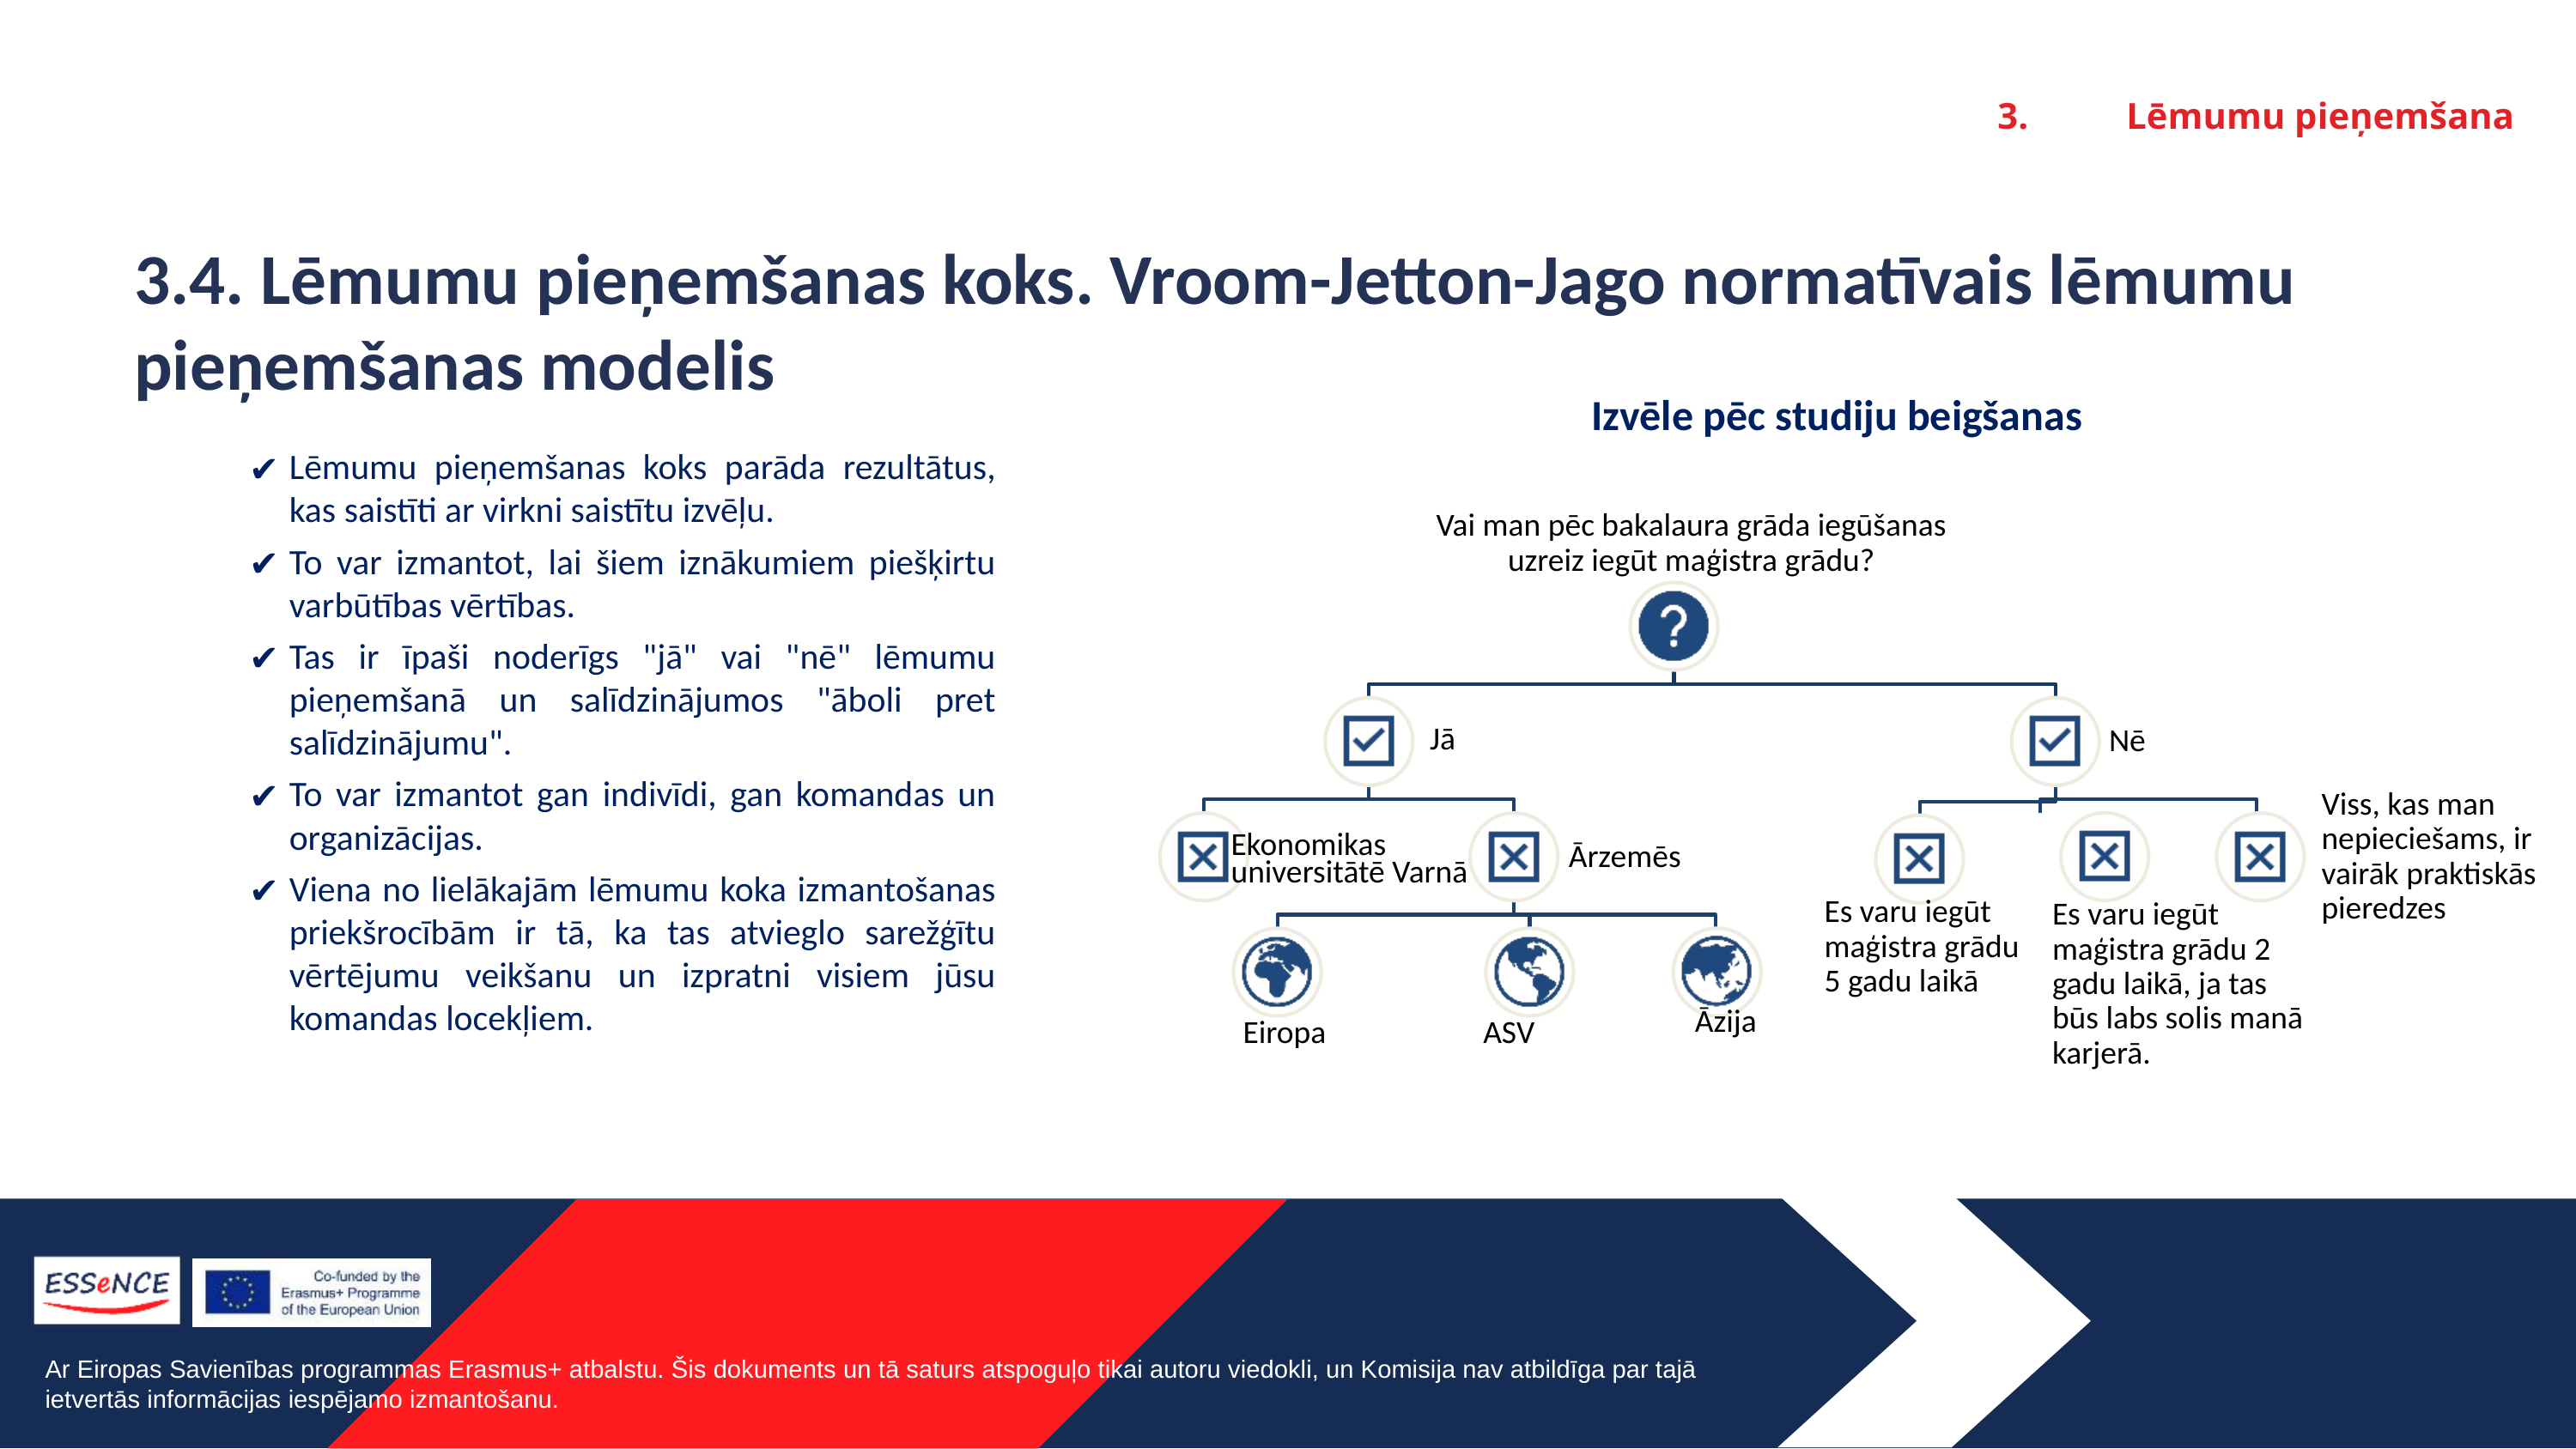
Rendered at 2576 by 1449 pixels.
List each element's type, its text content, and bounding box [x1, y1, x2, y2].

picture [32, 1254, 183, 1328]
text_box Ar Eiropas Savienības programmas Erasmus+ atbalstu. Šis dokuments un tā saturs atspoguļo tikai autoru viedokli, un Komisija nav atbildīga par tajā ietvertās informācijas iespējamo izmantošanu. [32, 1346, 1803, 1420]
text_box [1159, 499, 2552, 1116]
text_box Izvēle pēc studiju beigšanas [1159, 380, 2515, 446]
picture [192, 1258, 431, 1328]
text_box Lēmumu pieņemšanas koks parāda rezultātus, kas saistīti ar virkni saistītu izvēļu. To var izmantot, lai šiem iznākumiem piešķirtu varbūtības vērtības. Tas ir īpaši noderīgs "jā" vai "nē" lēmumu pieņemšanā un salīdzinājumos "āboli pret salīdzinājumu". To var izmantot gan indivīdi, gan komandas un organizācijas. Viena no lielākajām lēmumu koka izmantošanas priekšrocībām ir tā, ka tas atvieglo sarežģītu vērtējumu veikšanu un izpratni visiem jūsu komandas locekļiem. [235, 437, 1009, 1045]
text_box 3. Lēmumu pieņemšana [1534, 91, 2515, 136]
text_box 3.4. Lēmumu pieņemšanas koks. Vroom-Jetton-Jago normatīvais lēmumu pieņemšanas modelis [131, 230, 2544, 404]
